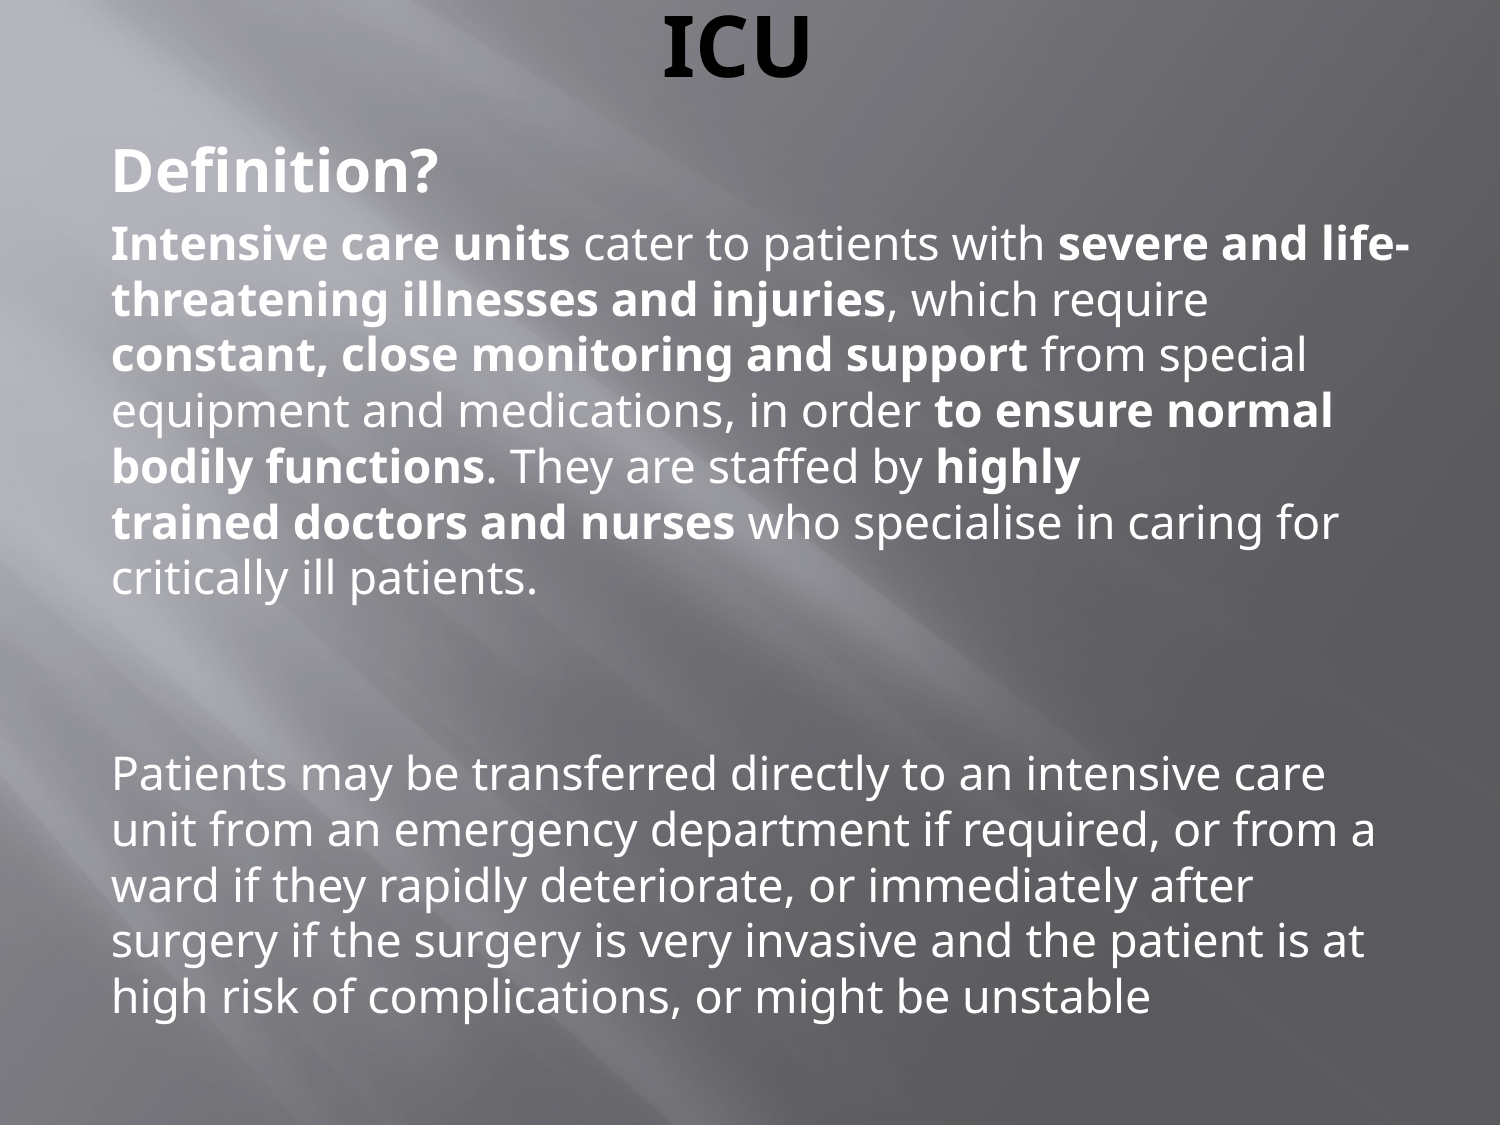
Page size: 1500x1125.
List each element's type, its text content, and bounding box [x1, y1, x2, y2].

title ICU [75, 0, 1425, 125]
list Definition? Intensive care units cater to patients with severe and life-threatening illnesses and injuries, which require constant, close monitoring and support from special equipment and medications, in order to ensure normal bodily functions. They are staffed by highly trained doctors and nurses who specialise in caring for critically ill patients. Patients may be transferred directly to an intensive care unit from an emergency department if required, or from a ward if they rapidly deteriorate, or immediately after surgery if the surgery is very invasive and the patient is at high risk of complications, or might be unstable [75, 125, 1425, 1035]
